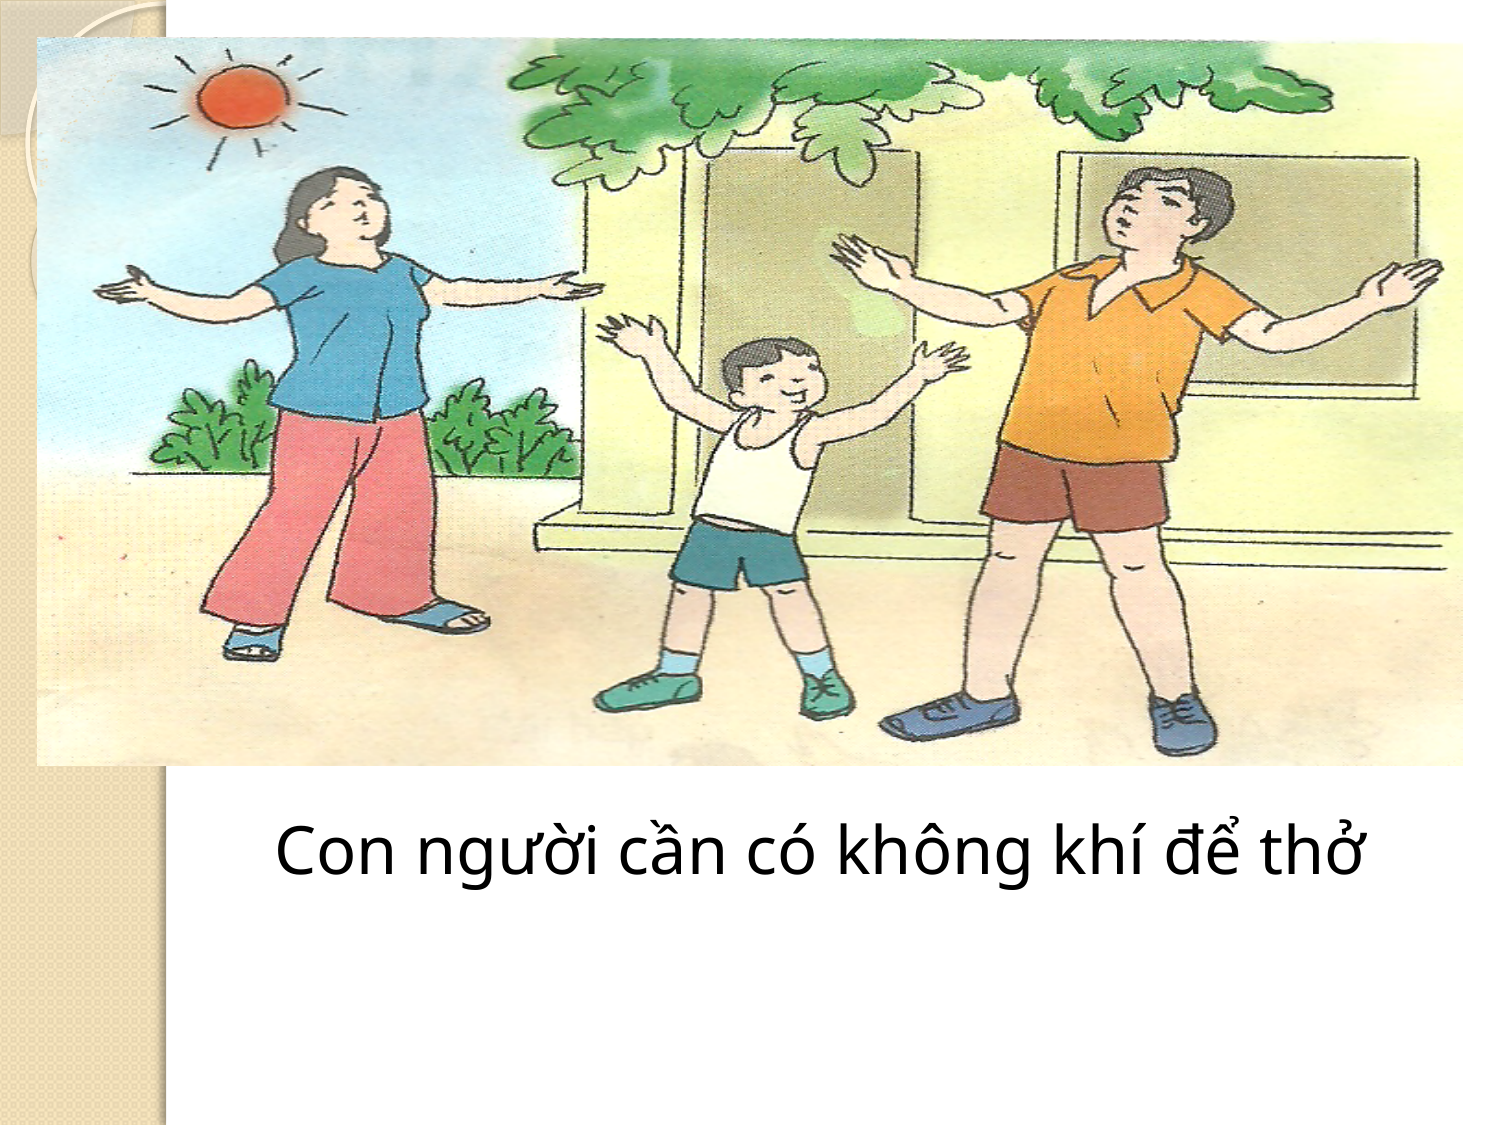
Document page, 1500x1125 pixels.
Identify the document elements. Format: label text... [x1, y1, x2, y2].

picture [37, 37, 1463, 767]
list Con người cần có không khí để thở [125, 800, 1425, 988]
